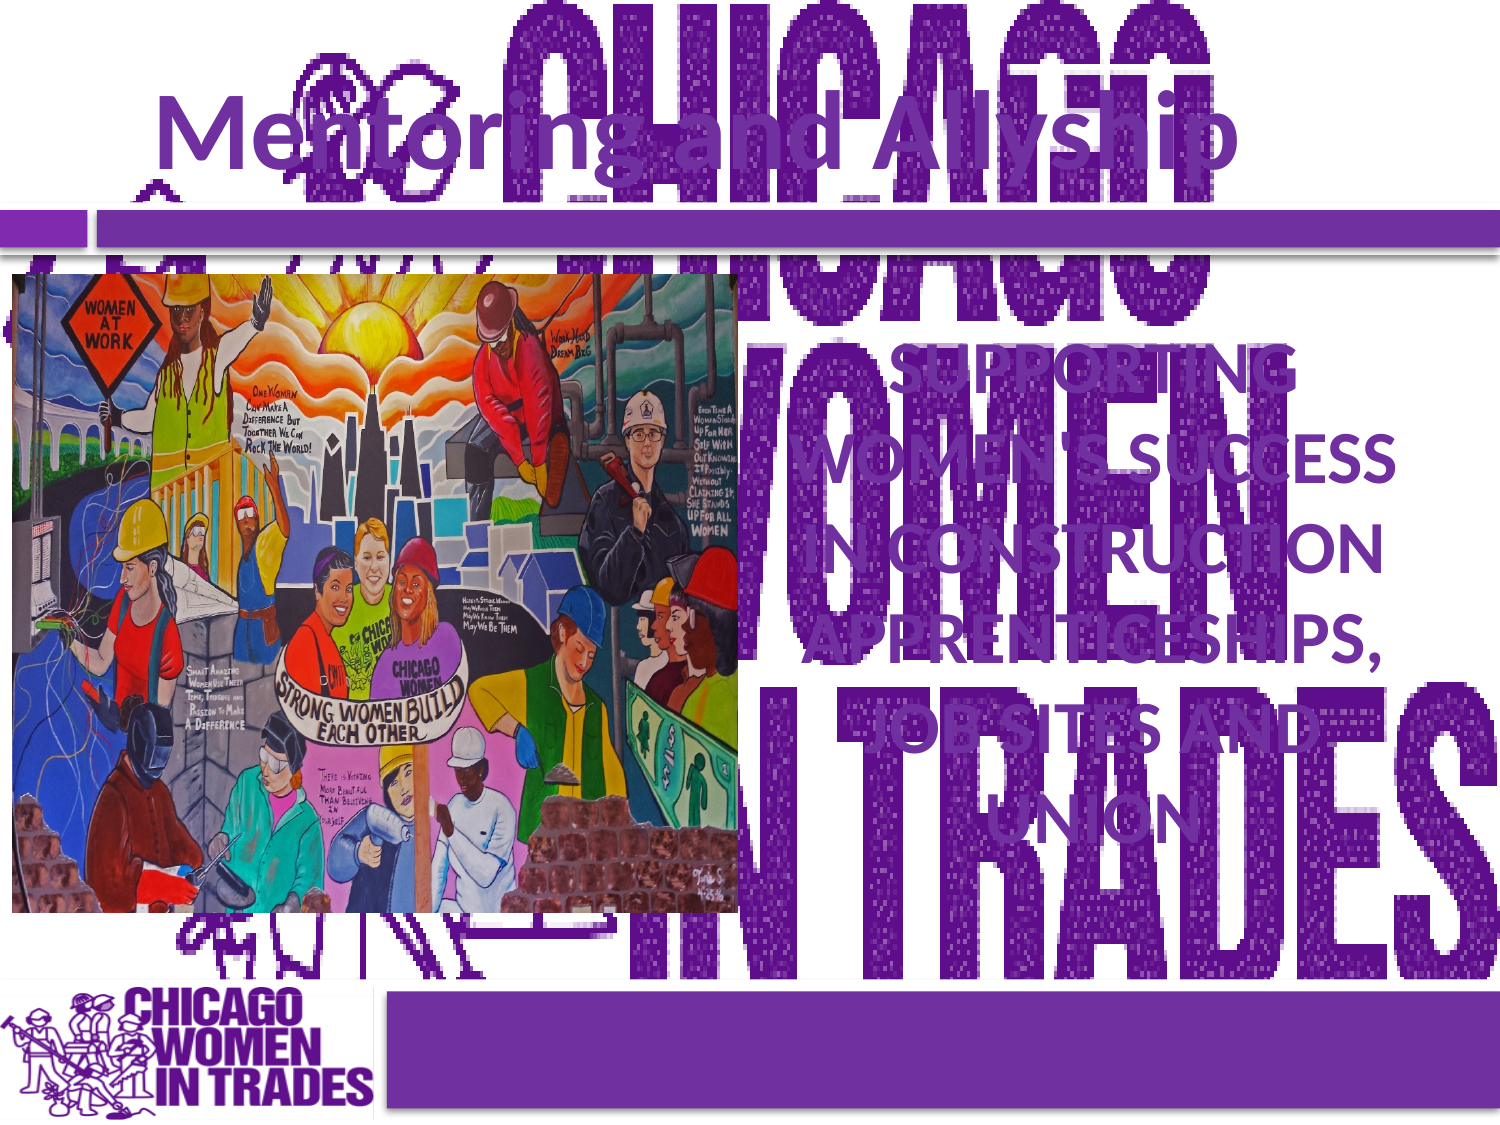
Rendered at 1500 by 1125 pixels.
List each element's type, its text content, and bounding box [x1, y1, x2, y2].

text_box Mentoring and Allyship [137, 49, 1425, 335]
picture [12, 274, 738, 913]
picture [0, 987, 376, 1121]
title SupportING Women's Success In Construction Apprenticeships, JOB SITES AND UNION [762, 415, 1425, 866]
